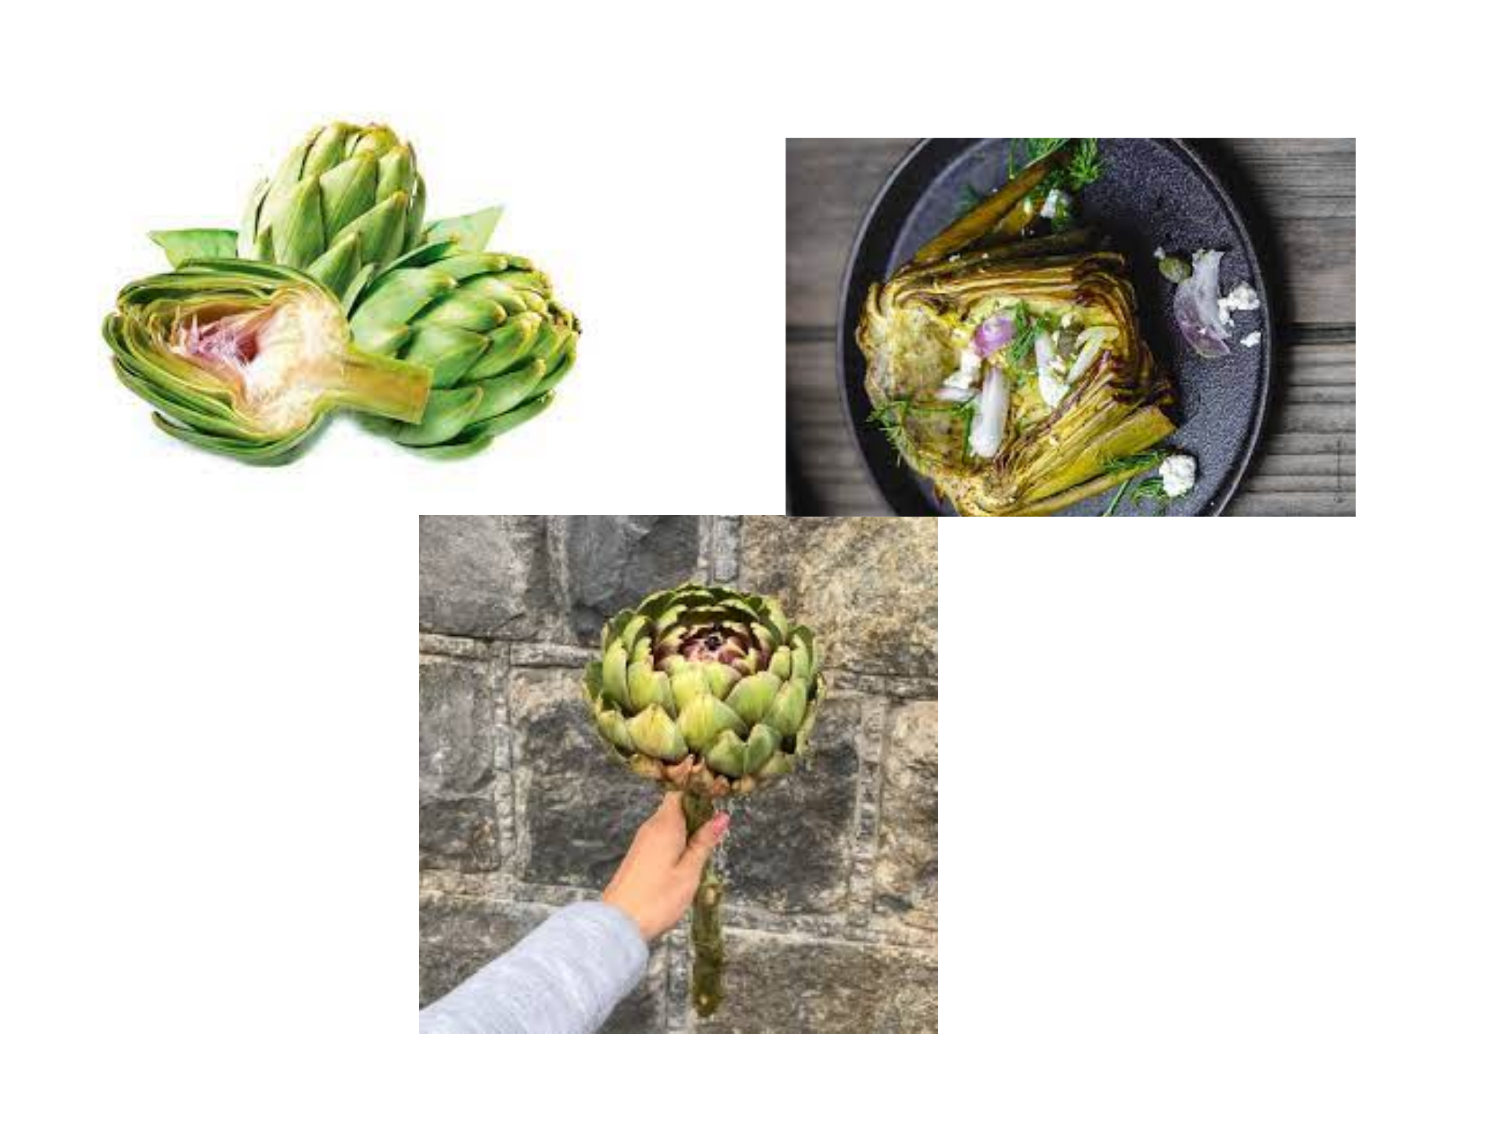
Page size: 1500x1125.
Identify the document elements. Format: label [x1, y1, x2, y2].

picture [418, 41, 1355, 1034]
list [64, 77, 622, 496]
